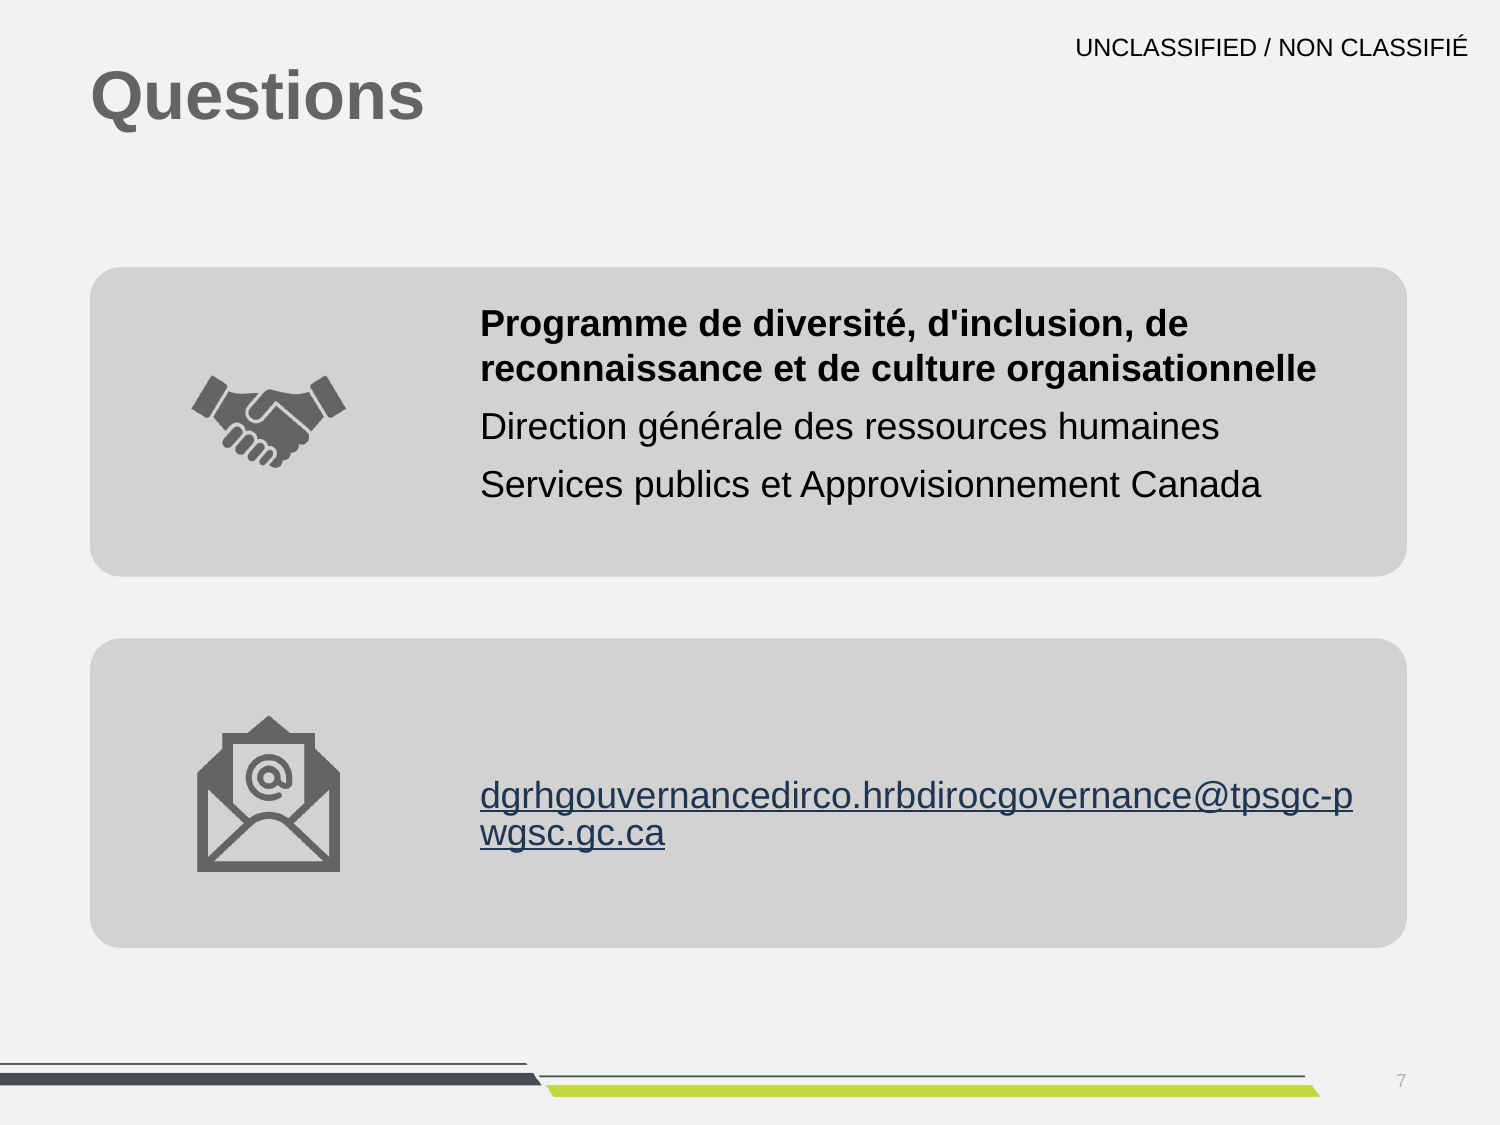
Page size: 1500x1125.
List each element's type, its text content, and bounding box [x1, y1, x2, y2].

picture [0, 1063, 1320, 1097]
slide_number 7 [1346, 1069, 1407, 1102]
title Questions [90, 59, 1407, 150]
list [89, 194, 1407, 1020]
